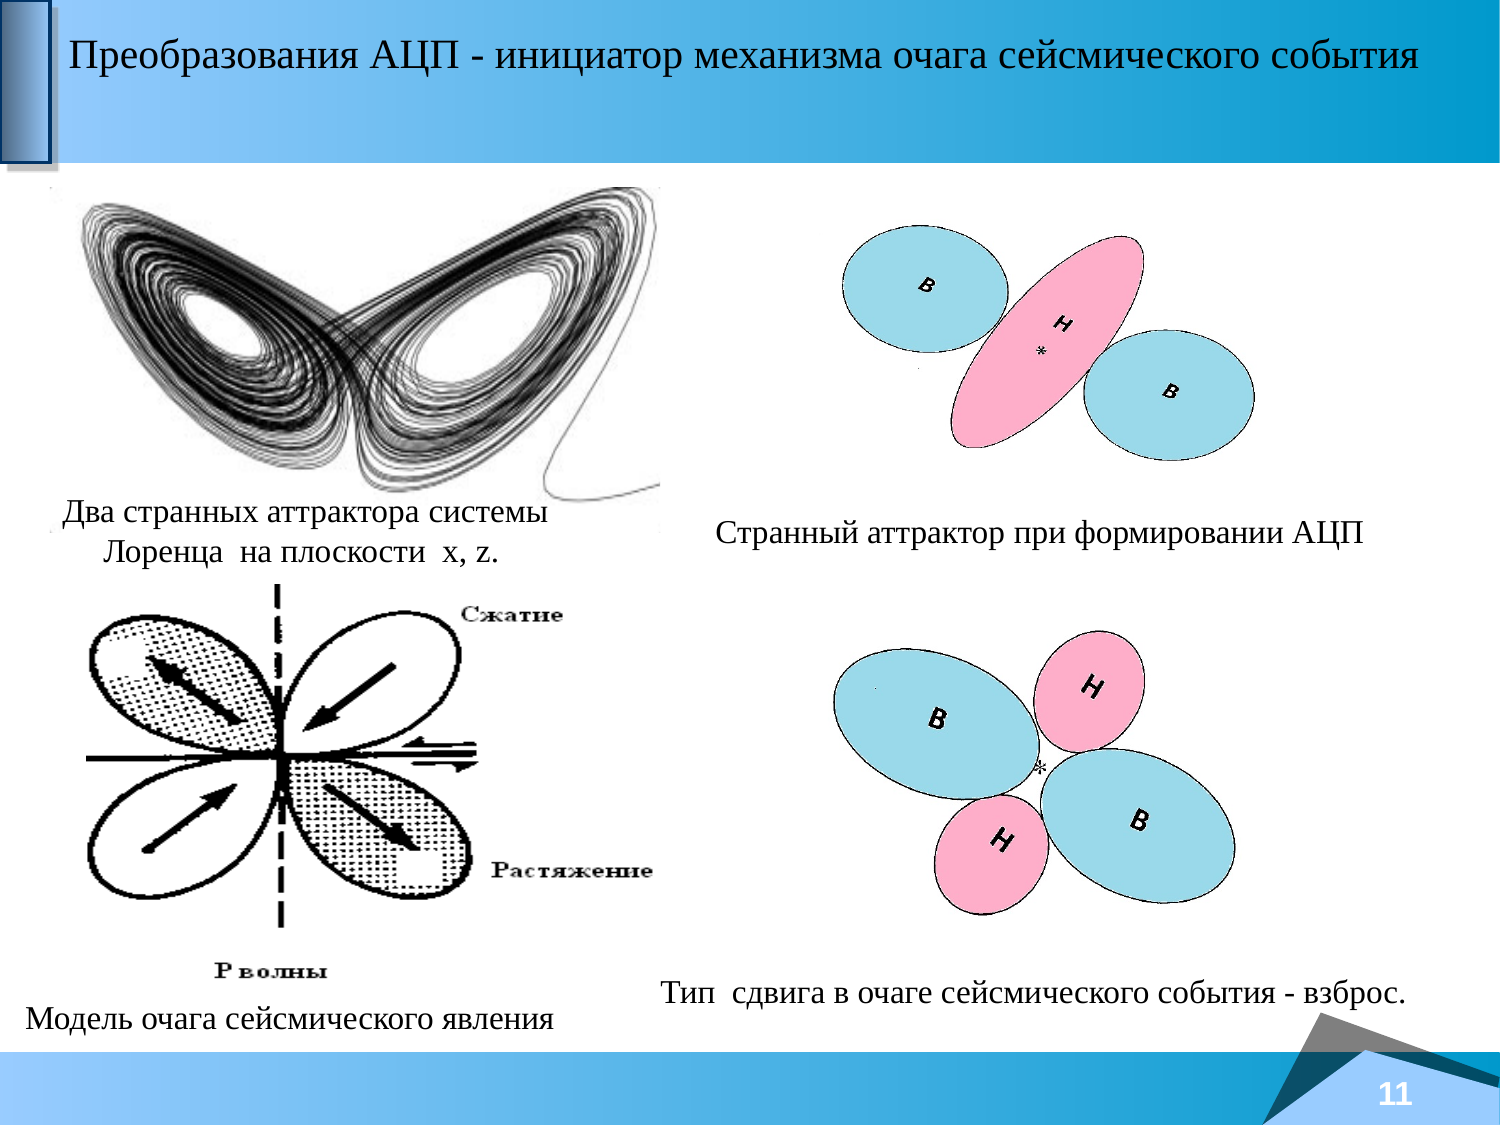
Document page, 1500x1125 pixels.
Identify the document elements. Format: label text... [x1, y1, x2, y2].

text_box Два странных аттрактора системы Лоренца на плоскости х, z. [21, 482, 589, 577]
text_box Странный аттрактор при формировании АЦП [643, 502, 1437, 558]
picture [796, 175, 1353, 504]
text_box Преобразования АЦП - инициатор механизма очага сейсмического события [54, 19, 1500, 134]
picture [85, 583, 663, 994]
text_box Тип сдвига в очаге сейсмического события - взброс. [639, 963, 1437, 1018]
picture [49, 186, 661, 534]
text_box Модель очага сейсмического явления [10, 988, 600, 1044]
slide_number 11 [1315, 1062, 1475, 1122]
picture [773, 553, 1311, 956]
